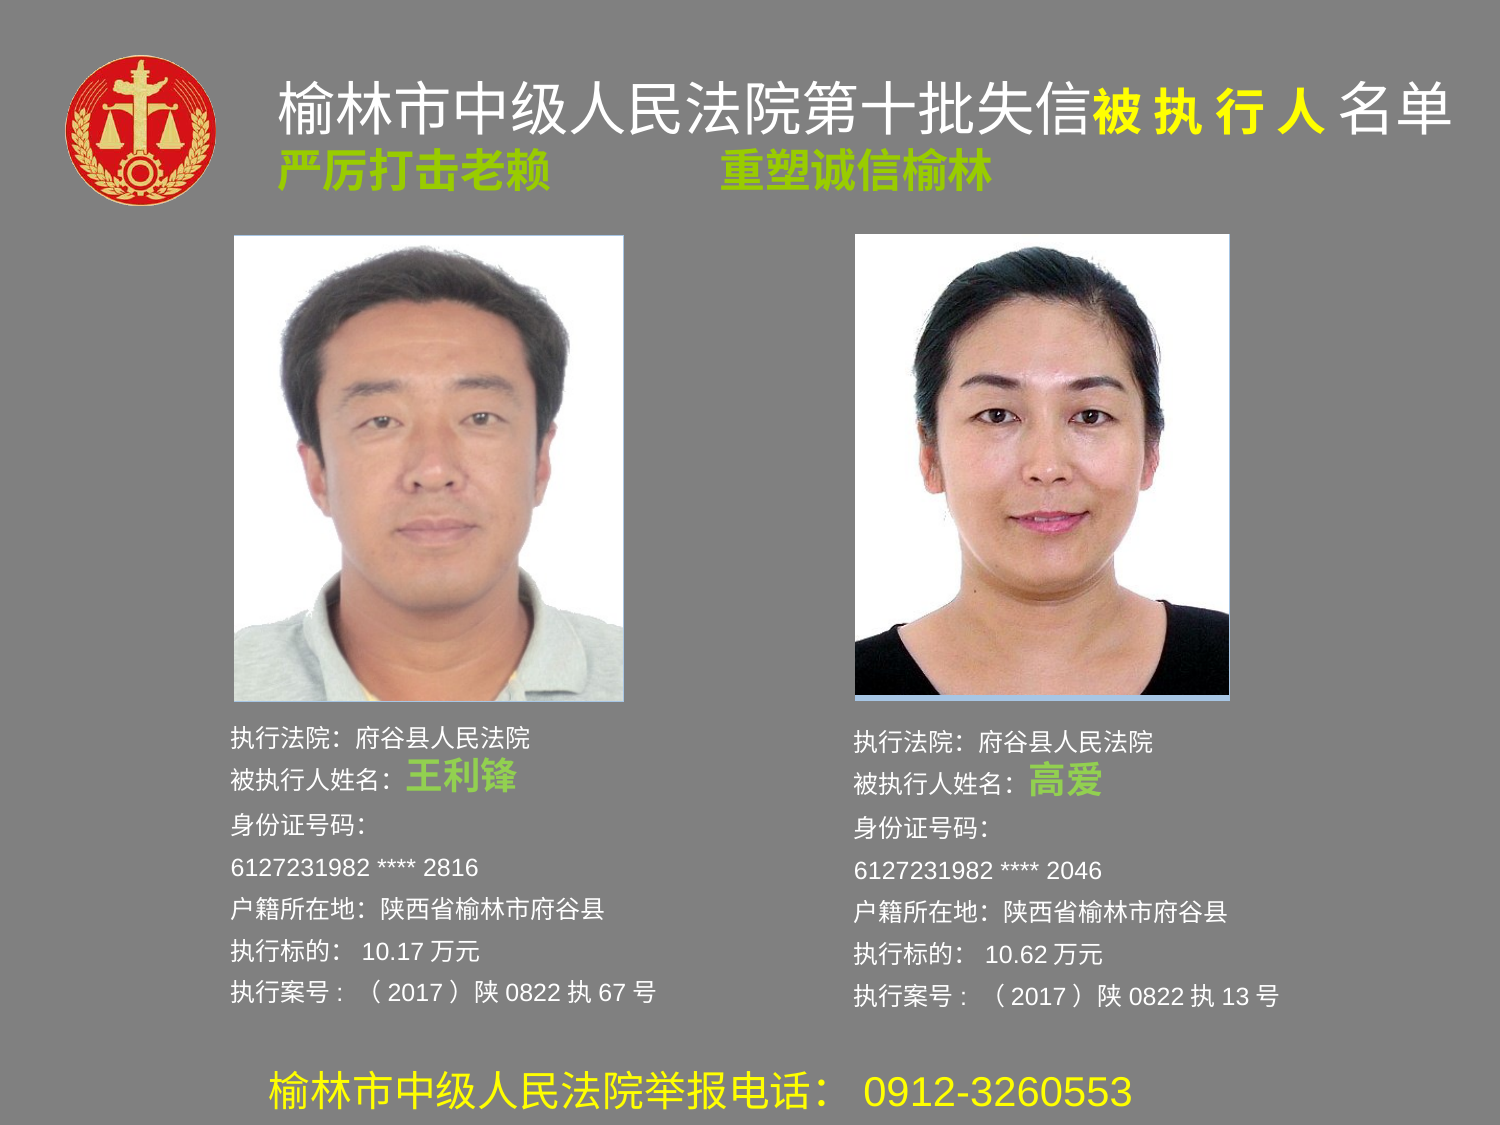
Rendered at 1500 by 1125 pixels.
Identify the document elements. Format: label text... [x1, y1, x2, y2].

text_box 榆林市中级人民法院举报电话：0912-3260553 [84, 1066, 1399, 1125]
picture [65, 55, 217, 206]
picture [855, 234, 1230, 695]
text_box 执行法院：府谷县人民法院 被执行人姓名：高爱 身份证号码： 6127231982 **** 2046 户籍所在地：陕西省榆林市府谷县 执行标的：10.62万元 执行案号: （2017）陕0822执13号 [838, 718, 1316, 1035]
text_box 执行法院：府谷县人民法院 被执行人姓名：王利锋 身份证号码： 6127231982 **** 2816 户籍所在地：陕西省榆林市府谷县 执行标的：10.17万元 执行案号: （2017）陕0822执67号 [215, 714, 692, 1032]
picture [234, 235, 624, 702]
title 榆林市中级人民法院第十批失信被 执 行 人 名单 严厉打击老赖 重塑诚信榆林 [261, 23, 1500, 246]
